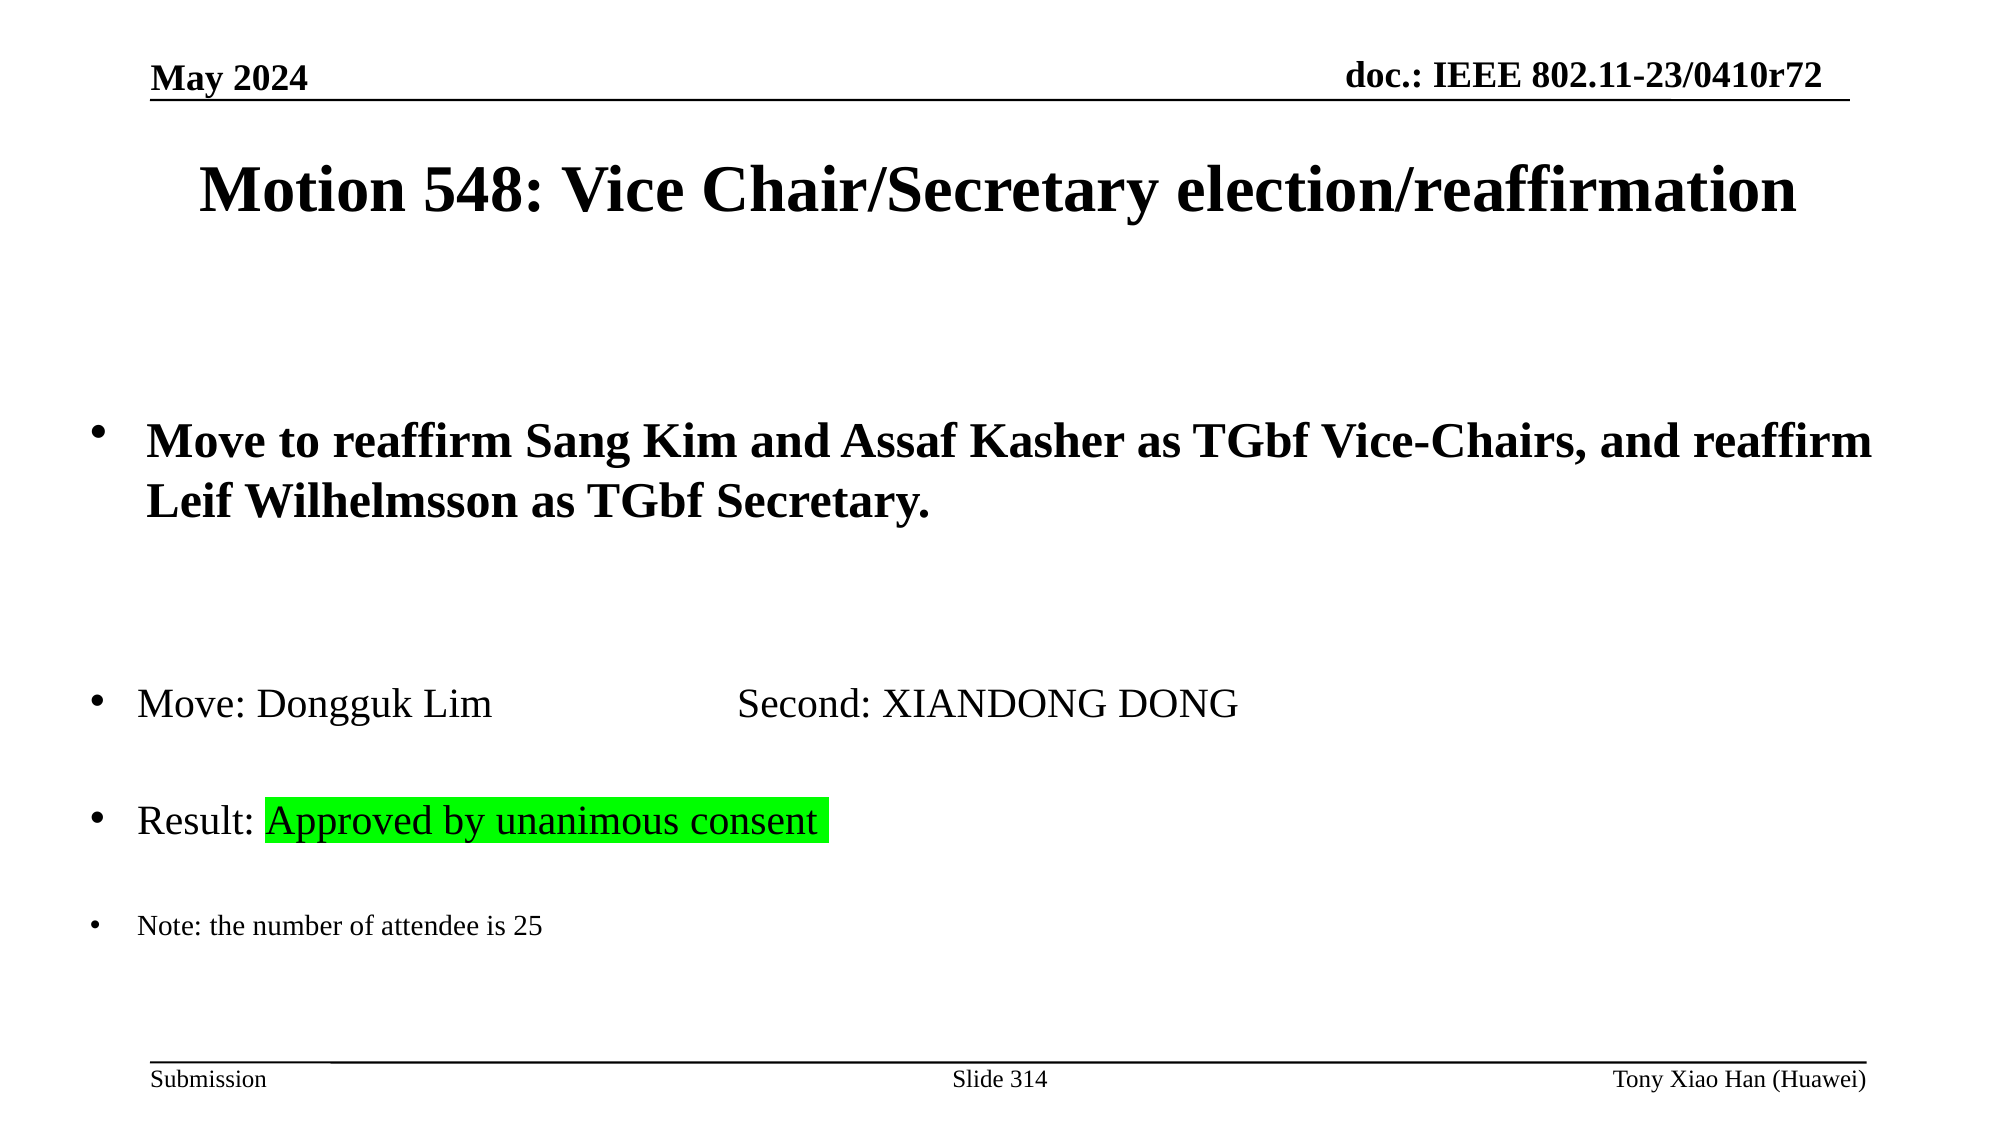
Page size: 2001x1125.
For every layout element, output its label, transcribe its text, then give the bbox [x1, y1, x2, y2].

text_box Move to reaffirm Sang Kim and Assaf Kasher as TGbf Vice-Chairs, and reaffirm Leif Wilhelmsson as TGbf Secretary. Move: Dongguk Lim Second: XIANDONG DONG Result: Approved by unanimous consent Note: the number of attendee is 25 [75, 399, 1925, 1013]
text_box Motion 548: Vice Chair/Secretary election/reaffirmation [75, 137, 1925, 275]
